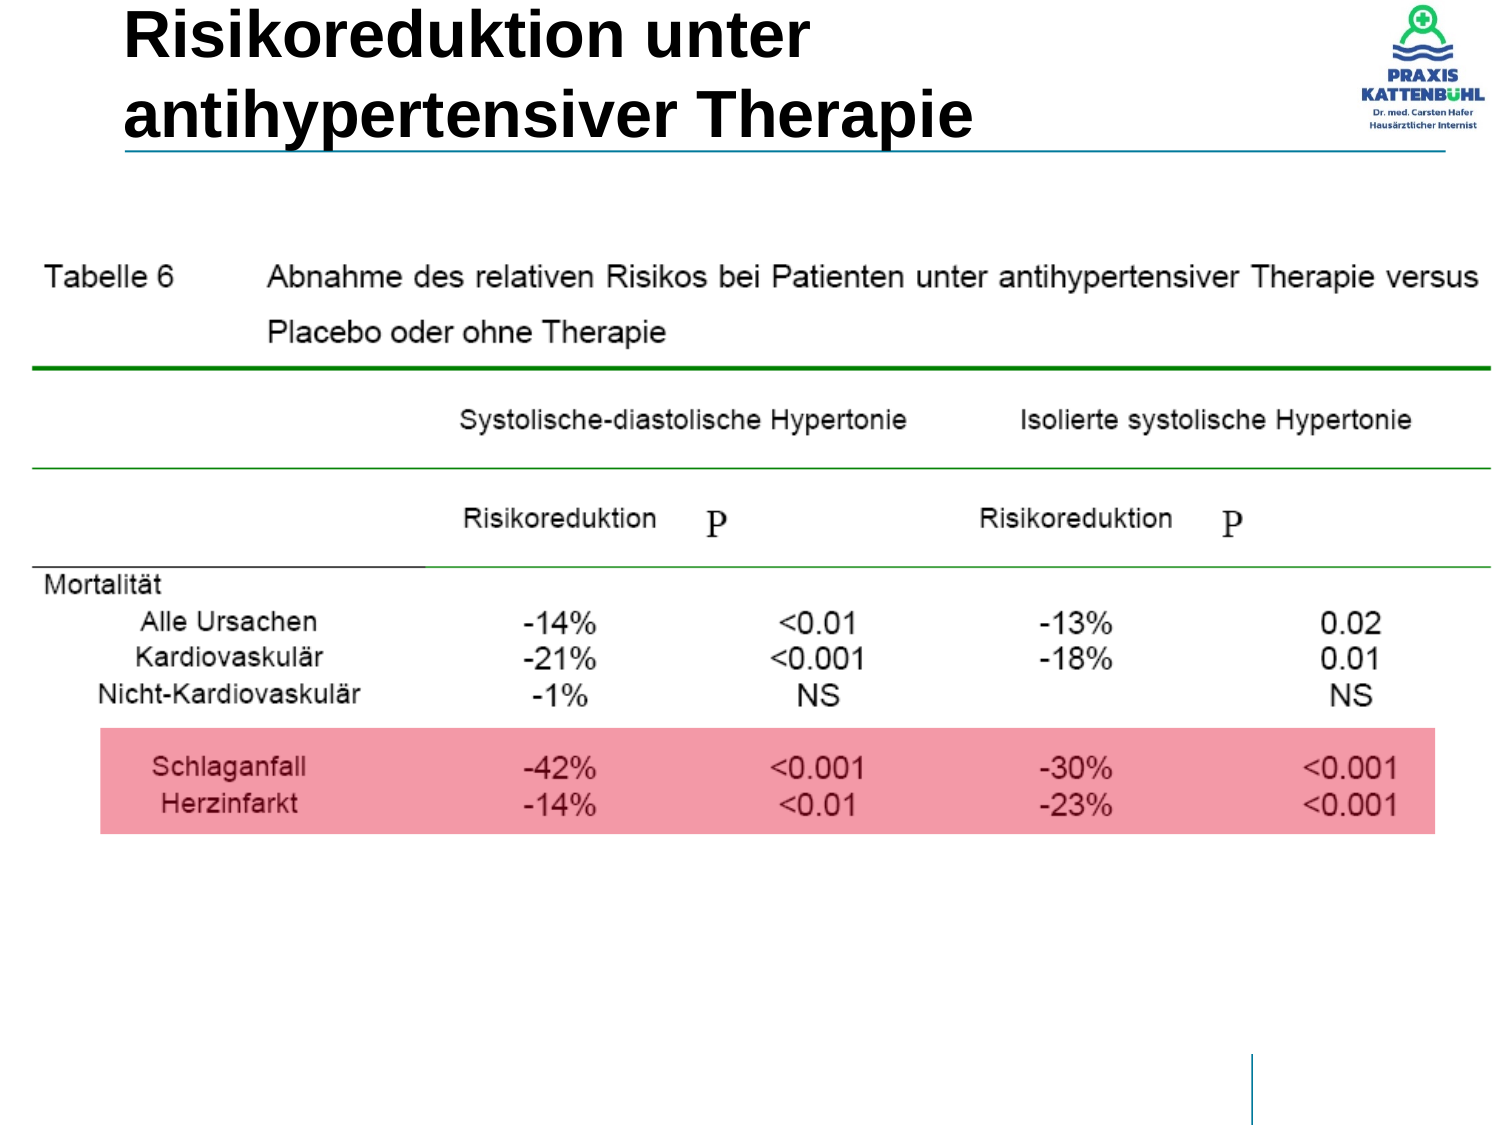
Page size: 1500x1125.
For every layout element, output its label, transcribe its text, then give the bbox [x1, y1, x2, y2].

picture [1346, 0, 1500, 138]
title Risikoreduktion unter antihypertensiver Therapie [123, 38, 1364, 152]
picture [0, 243, 1500, 845]
